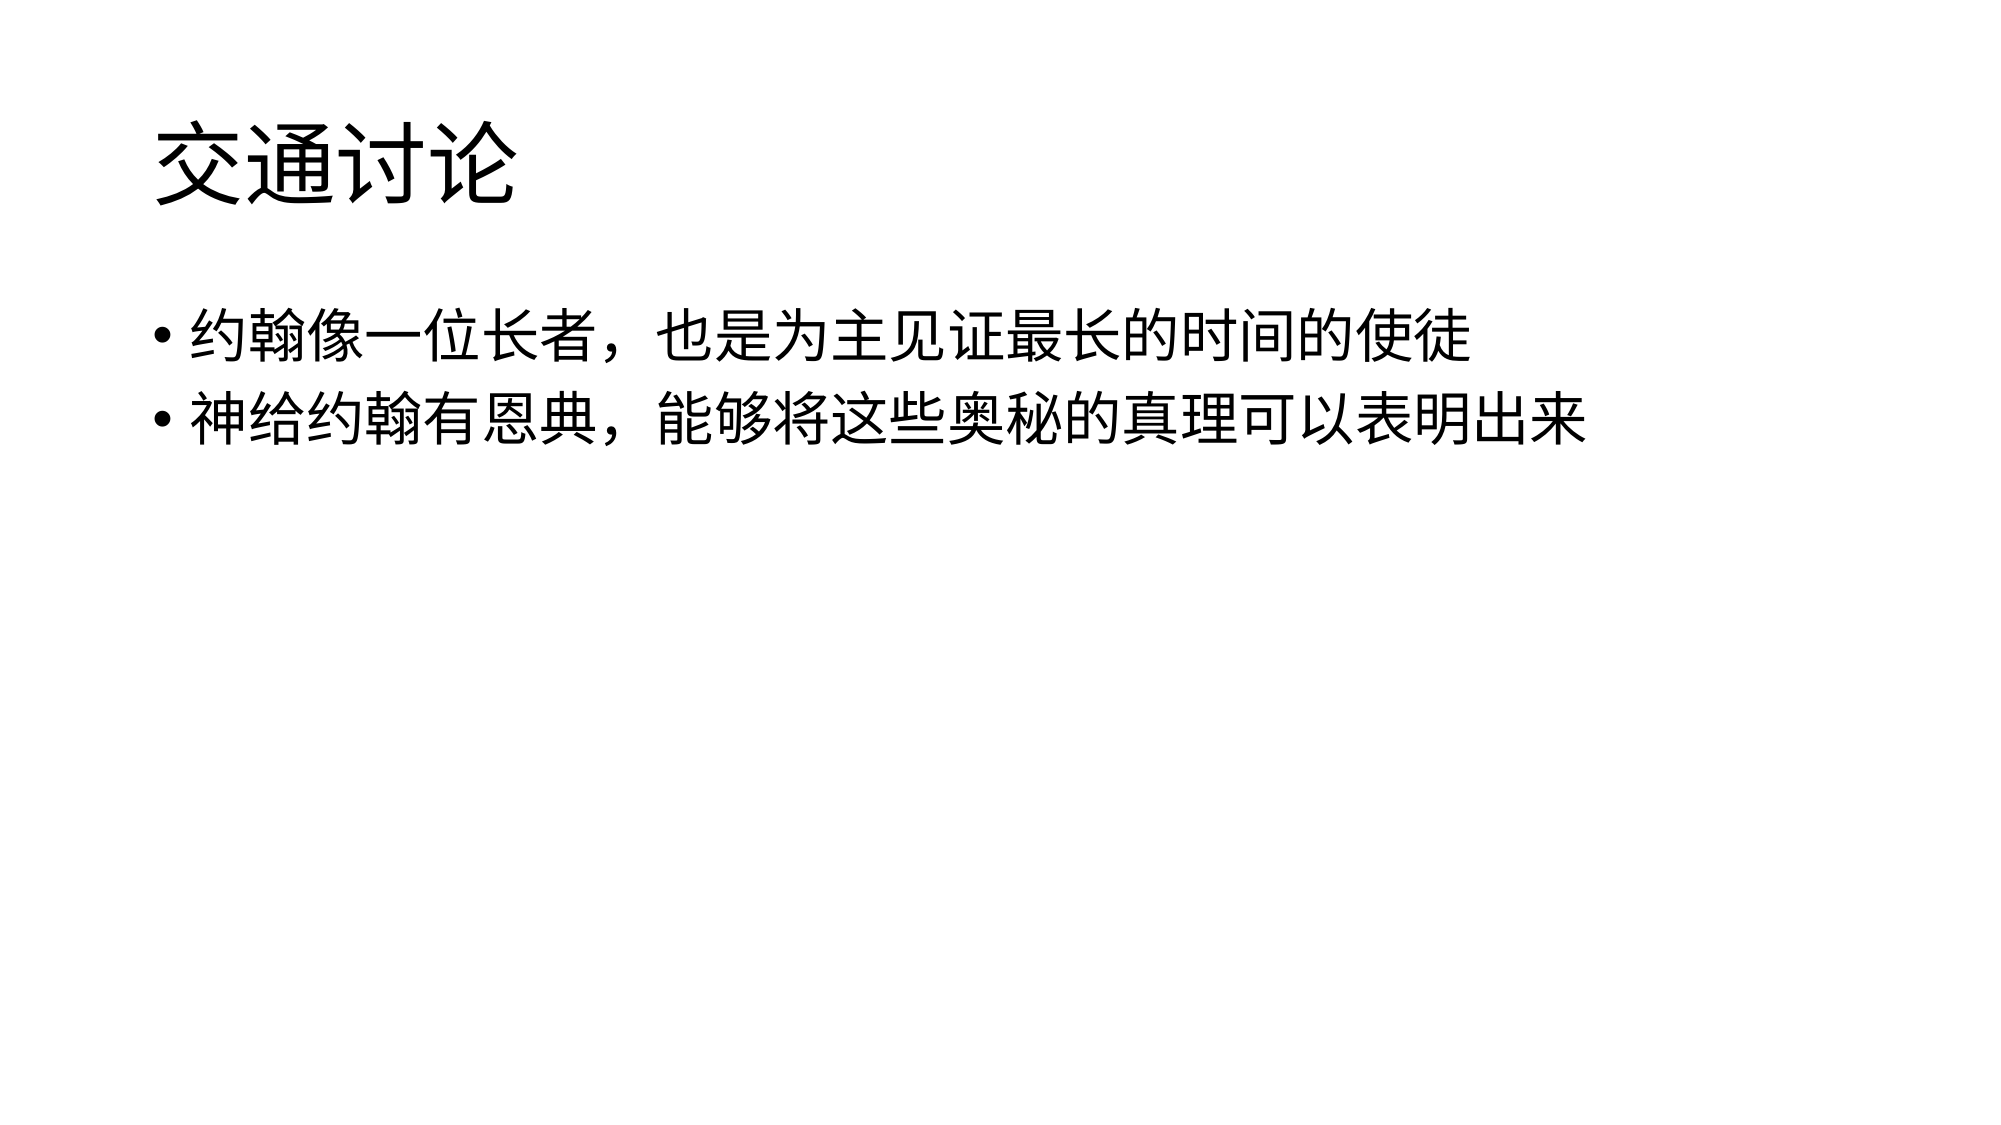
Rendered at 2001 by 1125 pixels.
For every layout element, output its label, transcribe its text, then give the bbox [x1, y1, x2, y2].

list 约翰像一位长者，也是为主见证最长的时间的使徒 神给约翰有恩典，能够将这些奥秘的真理可以表明出来 [137, 299, 1863, 1014]
title 交通讨论 [137, 59, 1863, 278]
